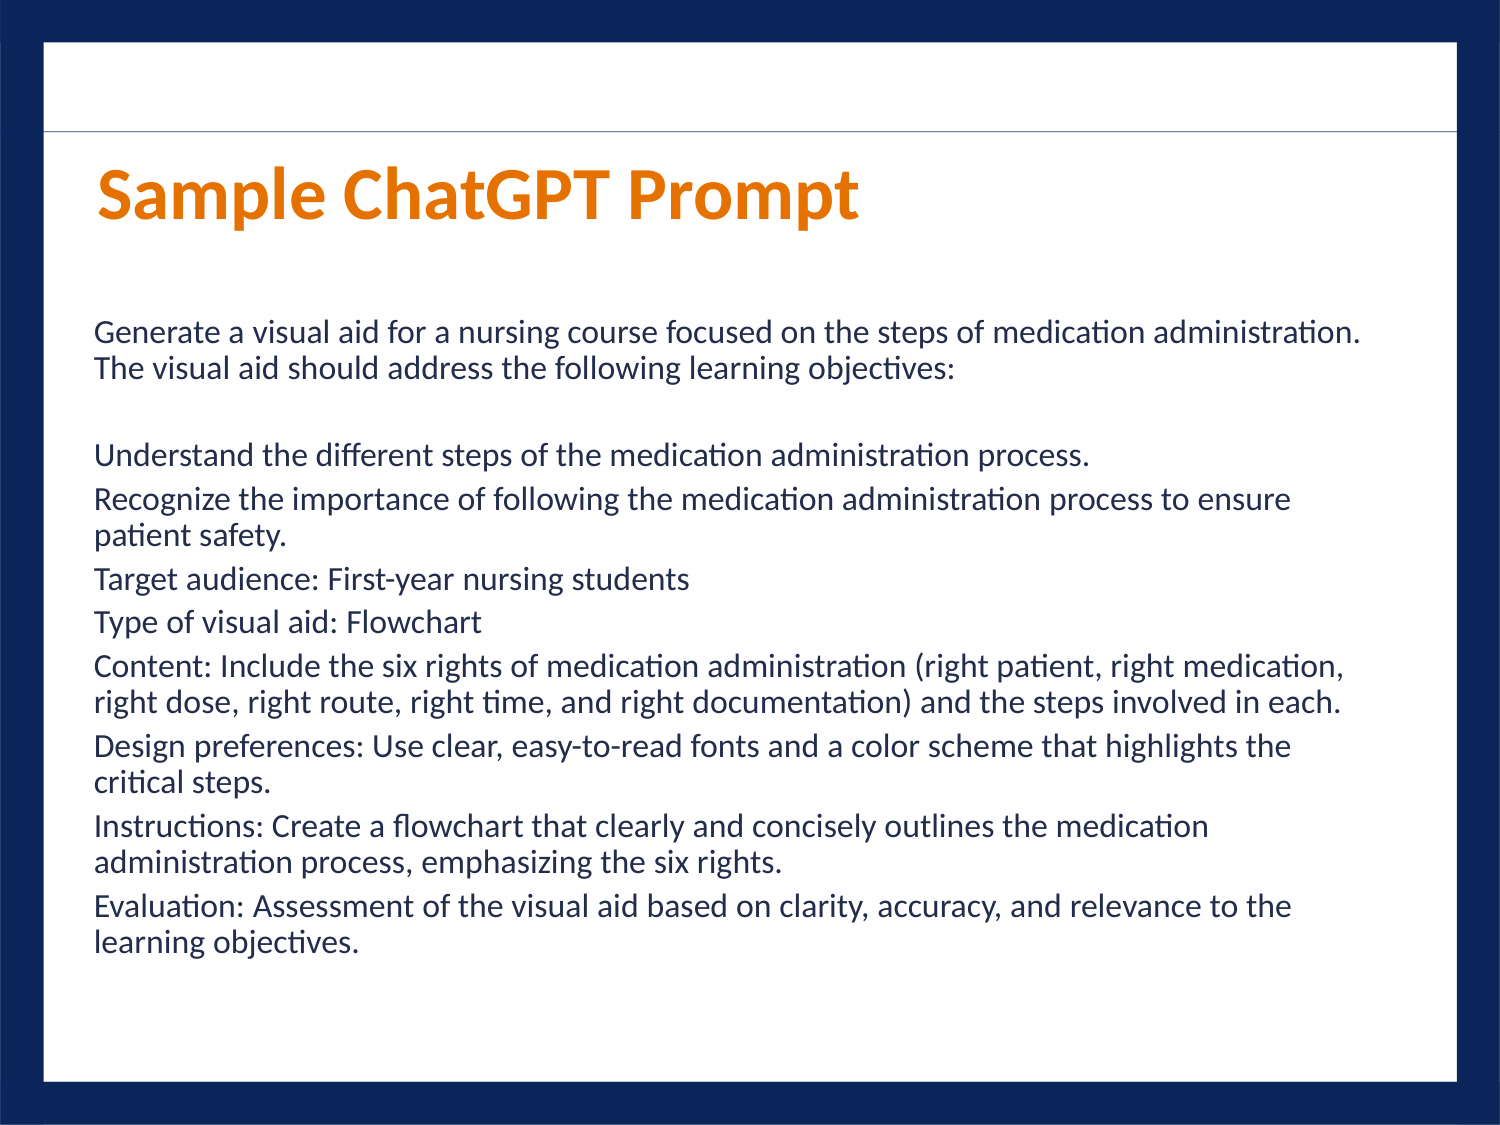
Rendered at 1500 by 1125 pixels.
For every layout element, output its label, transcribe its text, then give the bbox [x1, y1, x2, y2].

text_box Sample ChatGPT Prompt [82, 137, 877, 243]
picture [0, 0, 1500, 1125]
text_box Generate a visual aid for a nursing course focused on the steps of medication administration. The visual aid should address the following learning objectives: Understand the different steps of the medication administration process. Recognize the importance of following the medication administration process to ensure patient safety. Target audience: First-year nursing students Type of visual aid: Flowchart Content: Include the six rights of medication administration (right patient, right medication, right dose, right route, right time, and right documentation) and the steps involved in each. Design preferences: Use clear, easy-to-read fonts and a color scheme that highlights the critical steps. Instructions: Create a flowchart that clearly and concisely outlines the medication administration process, emphasizing the six rights. Evaluation: Assessment of the visual aid based on clarity, accuracy, and relevance to the learning objectives. [78, 306, 1380, 988]
